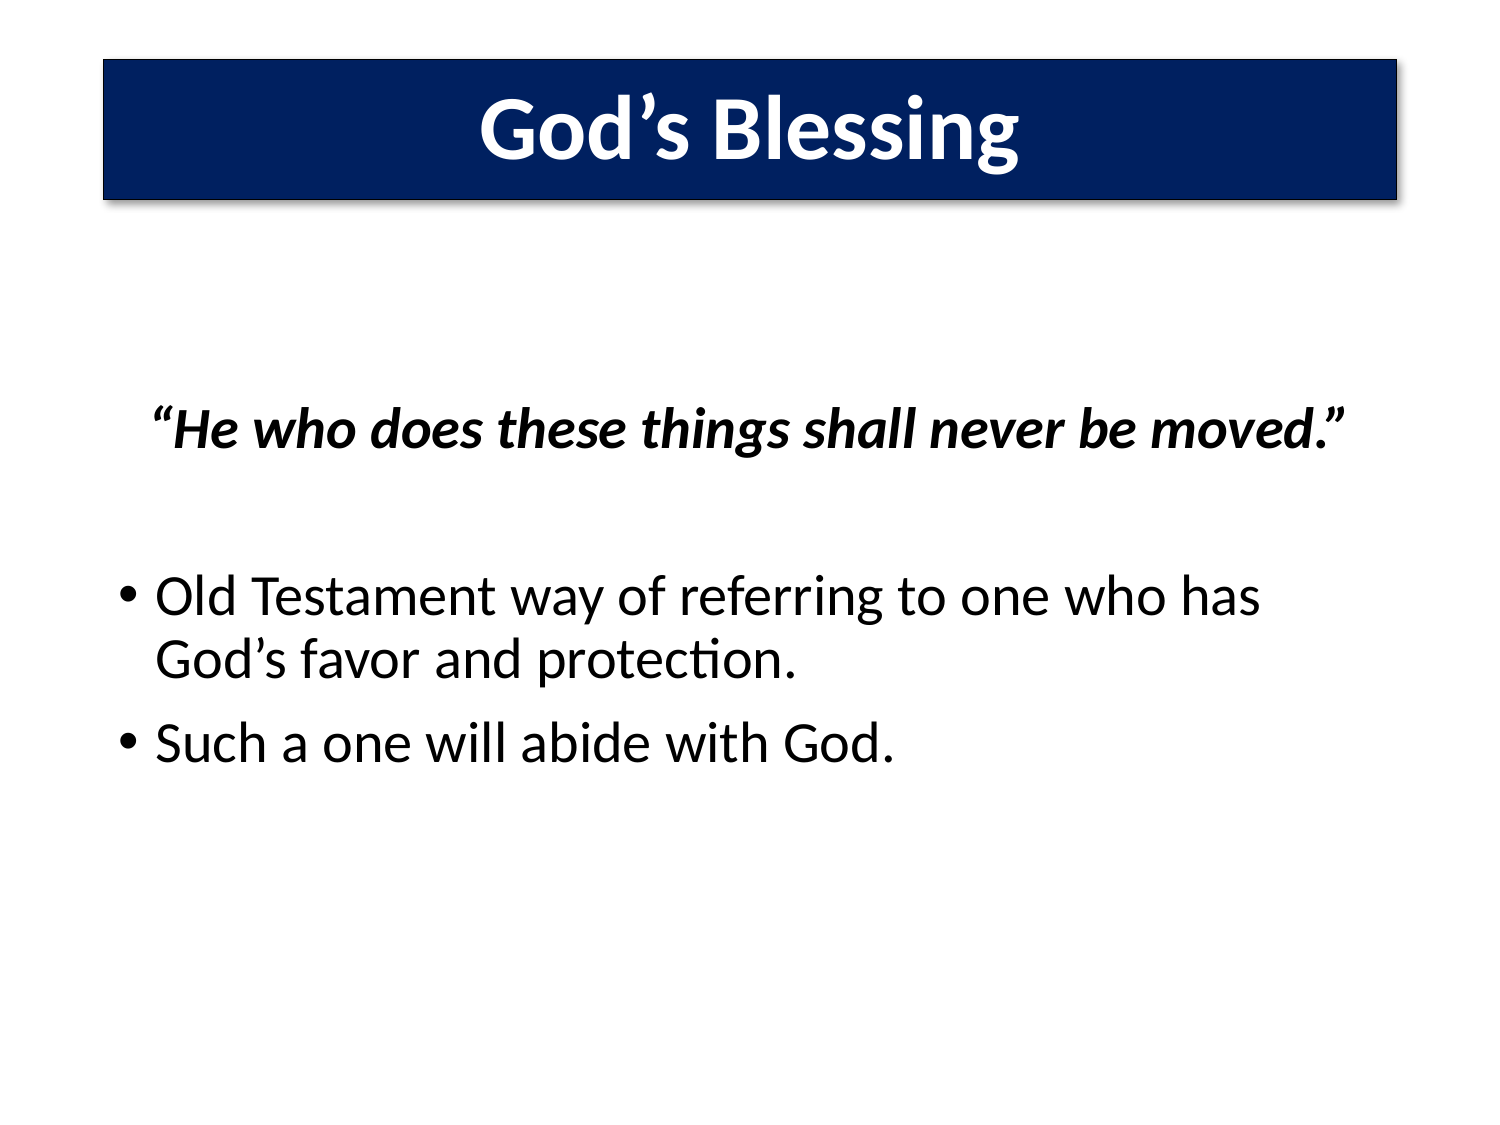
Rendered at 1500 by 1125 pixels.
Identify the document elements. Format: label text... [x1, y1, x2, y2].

title God’s Blessing [103, 59, 1397, 200]
list “He who does these things shall never be moved.” Old Testament way of referring to one who has God’s favor and protection. Such a one will abide with God. [103, 299, 1397, 1014]
